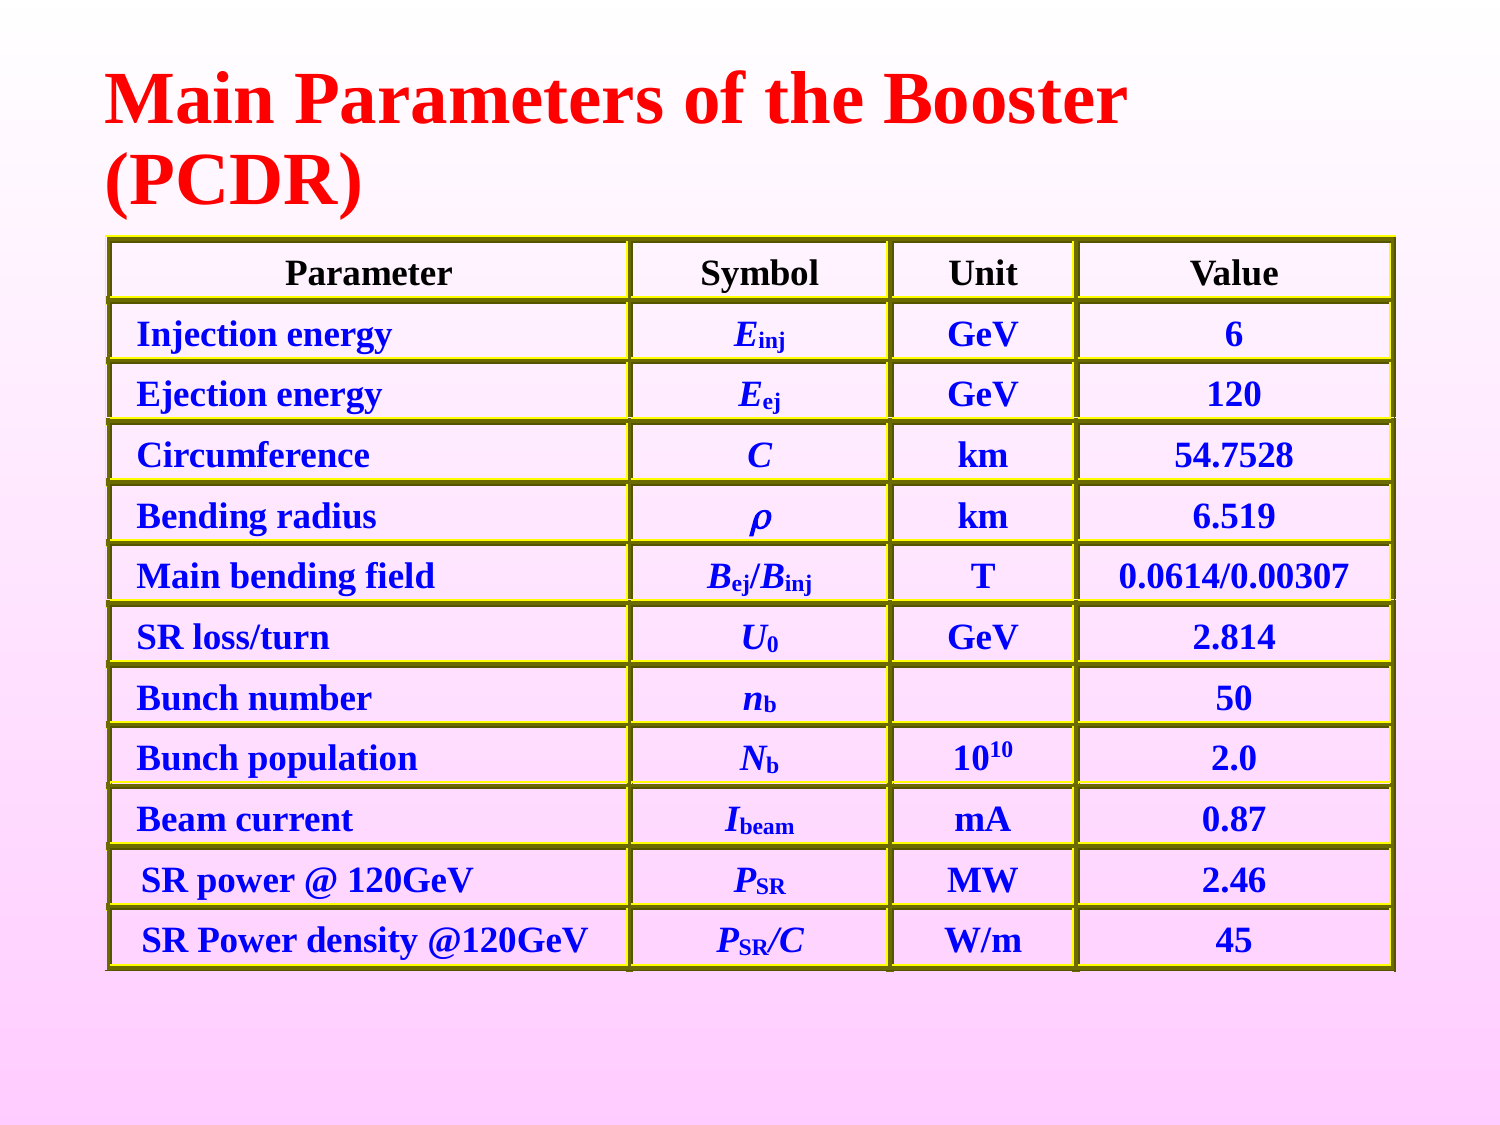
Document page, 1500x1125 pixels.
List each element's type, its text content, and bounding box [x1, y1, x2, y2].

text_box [89, 235, 1500, 1125]
title Main Parameters of the Booster (PCDR) [89, 78, 1407, 202]
